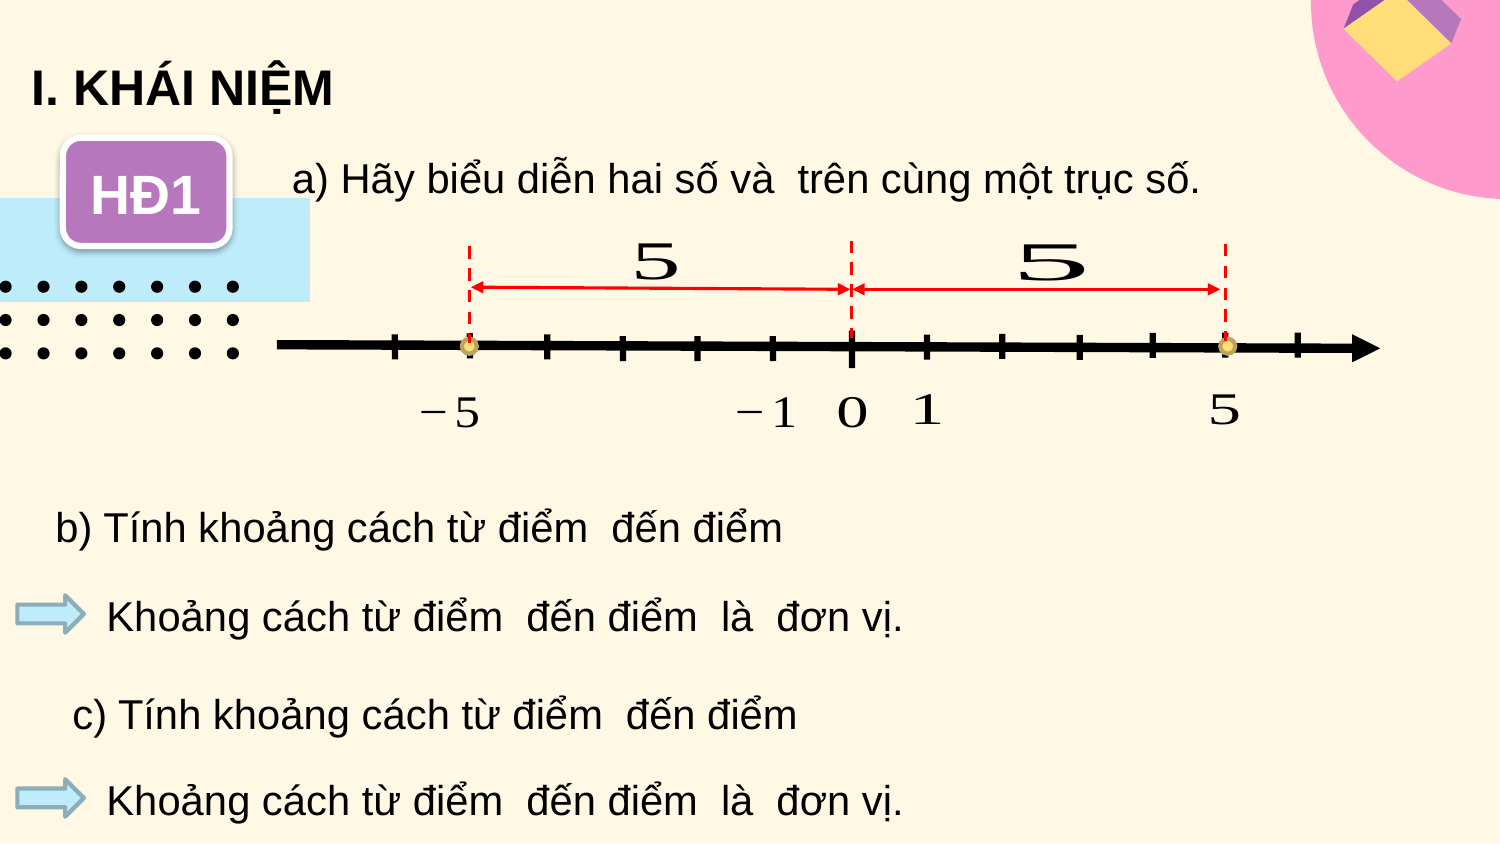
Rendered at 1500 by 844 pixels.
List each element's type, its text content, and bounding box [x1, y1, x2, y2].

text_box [470, 286, 851, 290]
text_box [459, 337, 479, 356]
text_box [15, 593, 87, 635]
text_box [15, 777, 87, 819]
text_box I. KHÁI NIỆM [16, 47, 371, 123]
text_box HĐ1 [59, 134, 233, 250]
text_box [1298, 342, 1381, 355]
text_box [1218, 336, 1238, 356]
